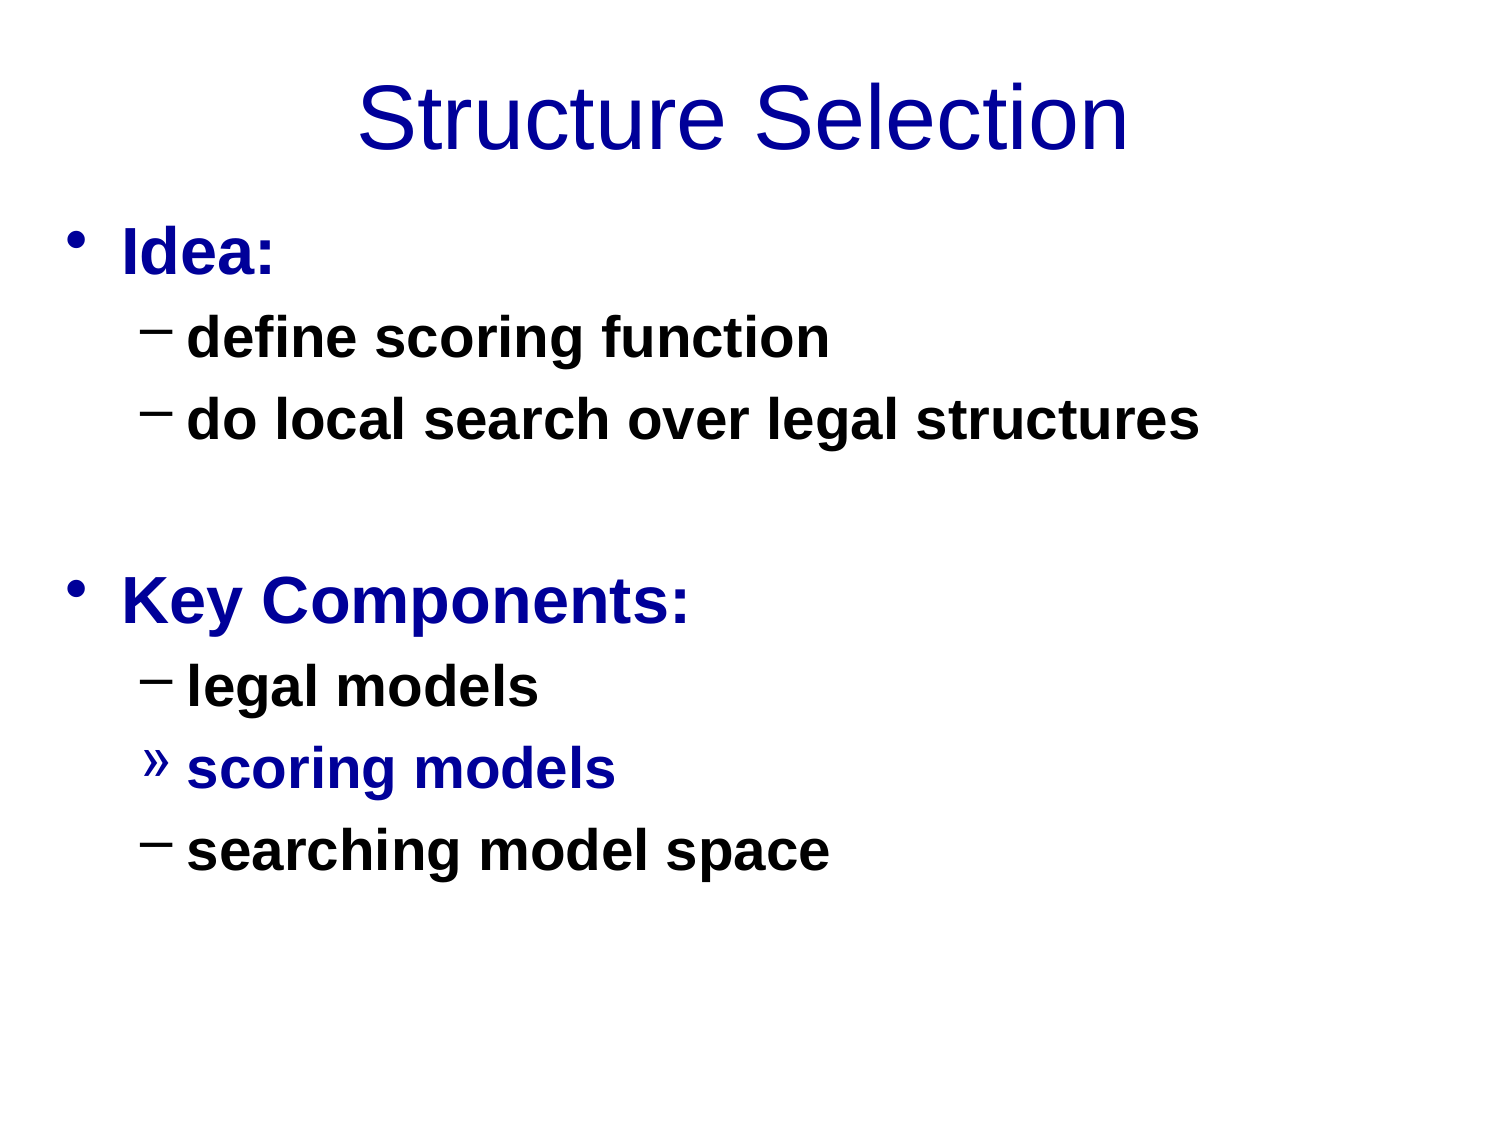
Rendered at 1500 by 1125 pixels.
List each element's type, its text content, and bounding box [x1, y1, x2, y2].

list Idea: define scoring function do local search over legal structures Key Components: legal models scoring models searching model space [50, 200, 1450, 1100]
title Structure Selection [37, 50, 1450, 175]
